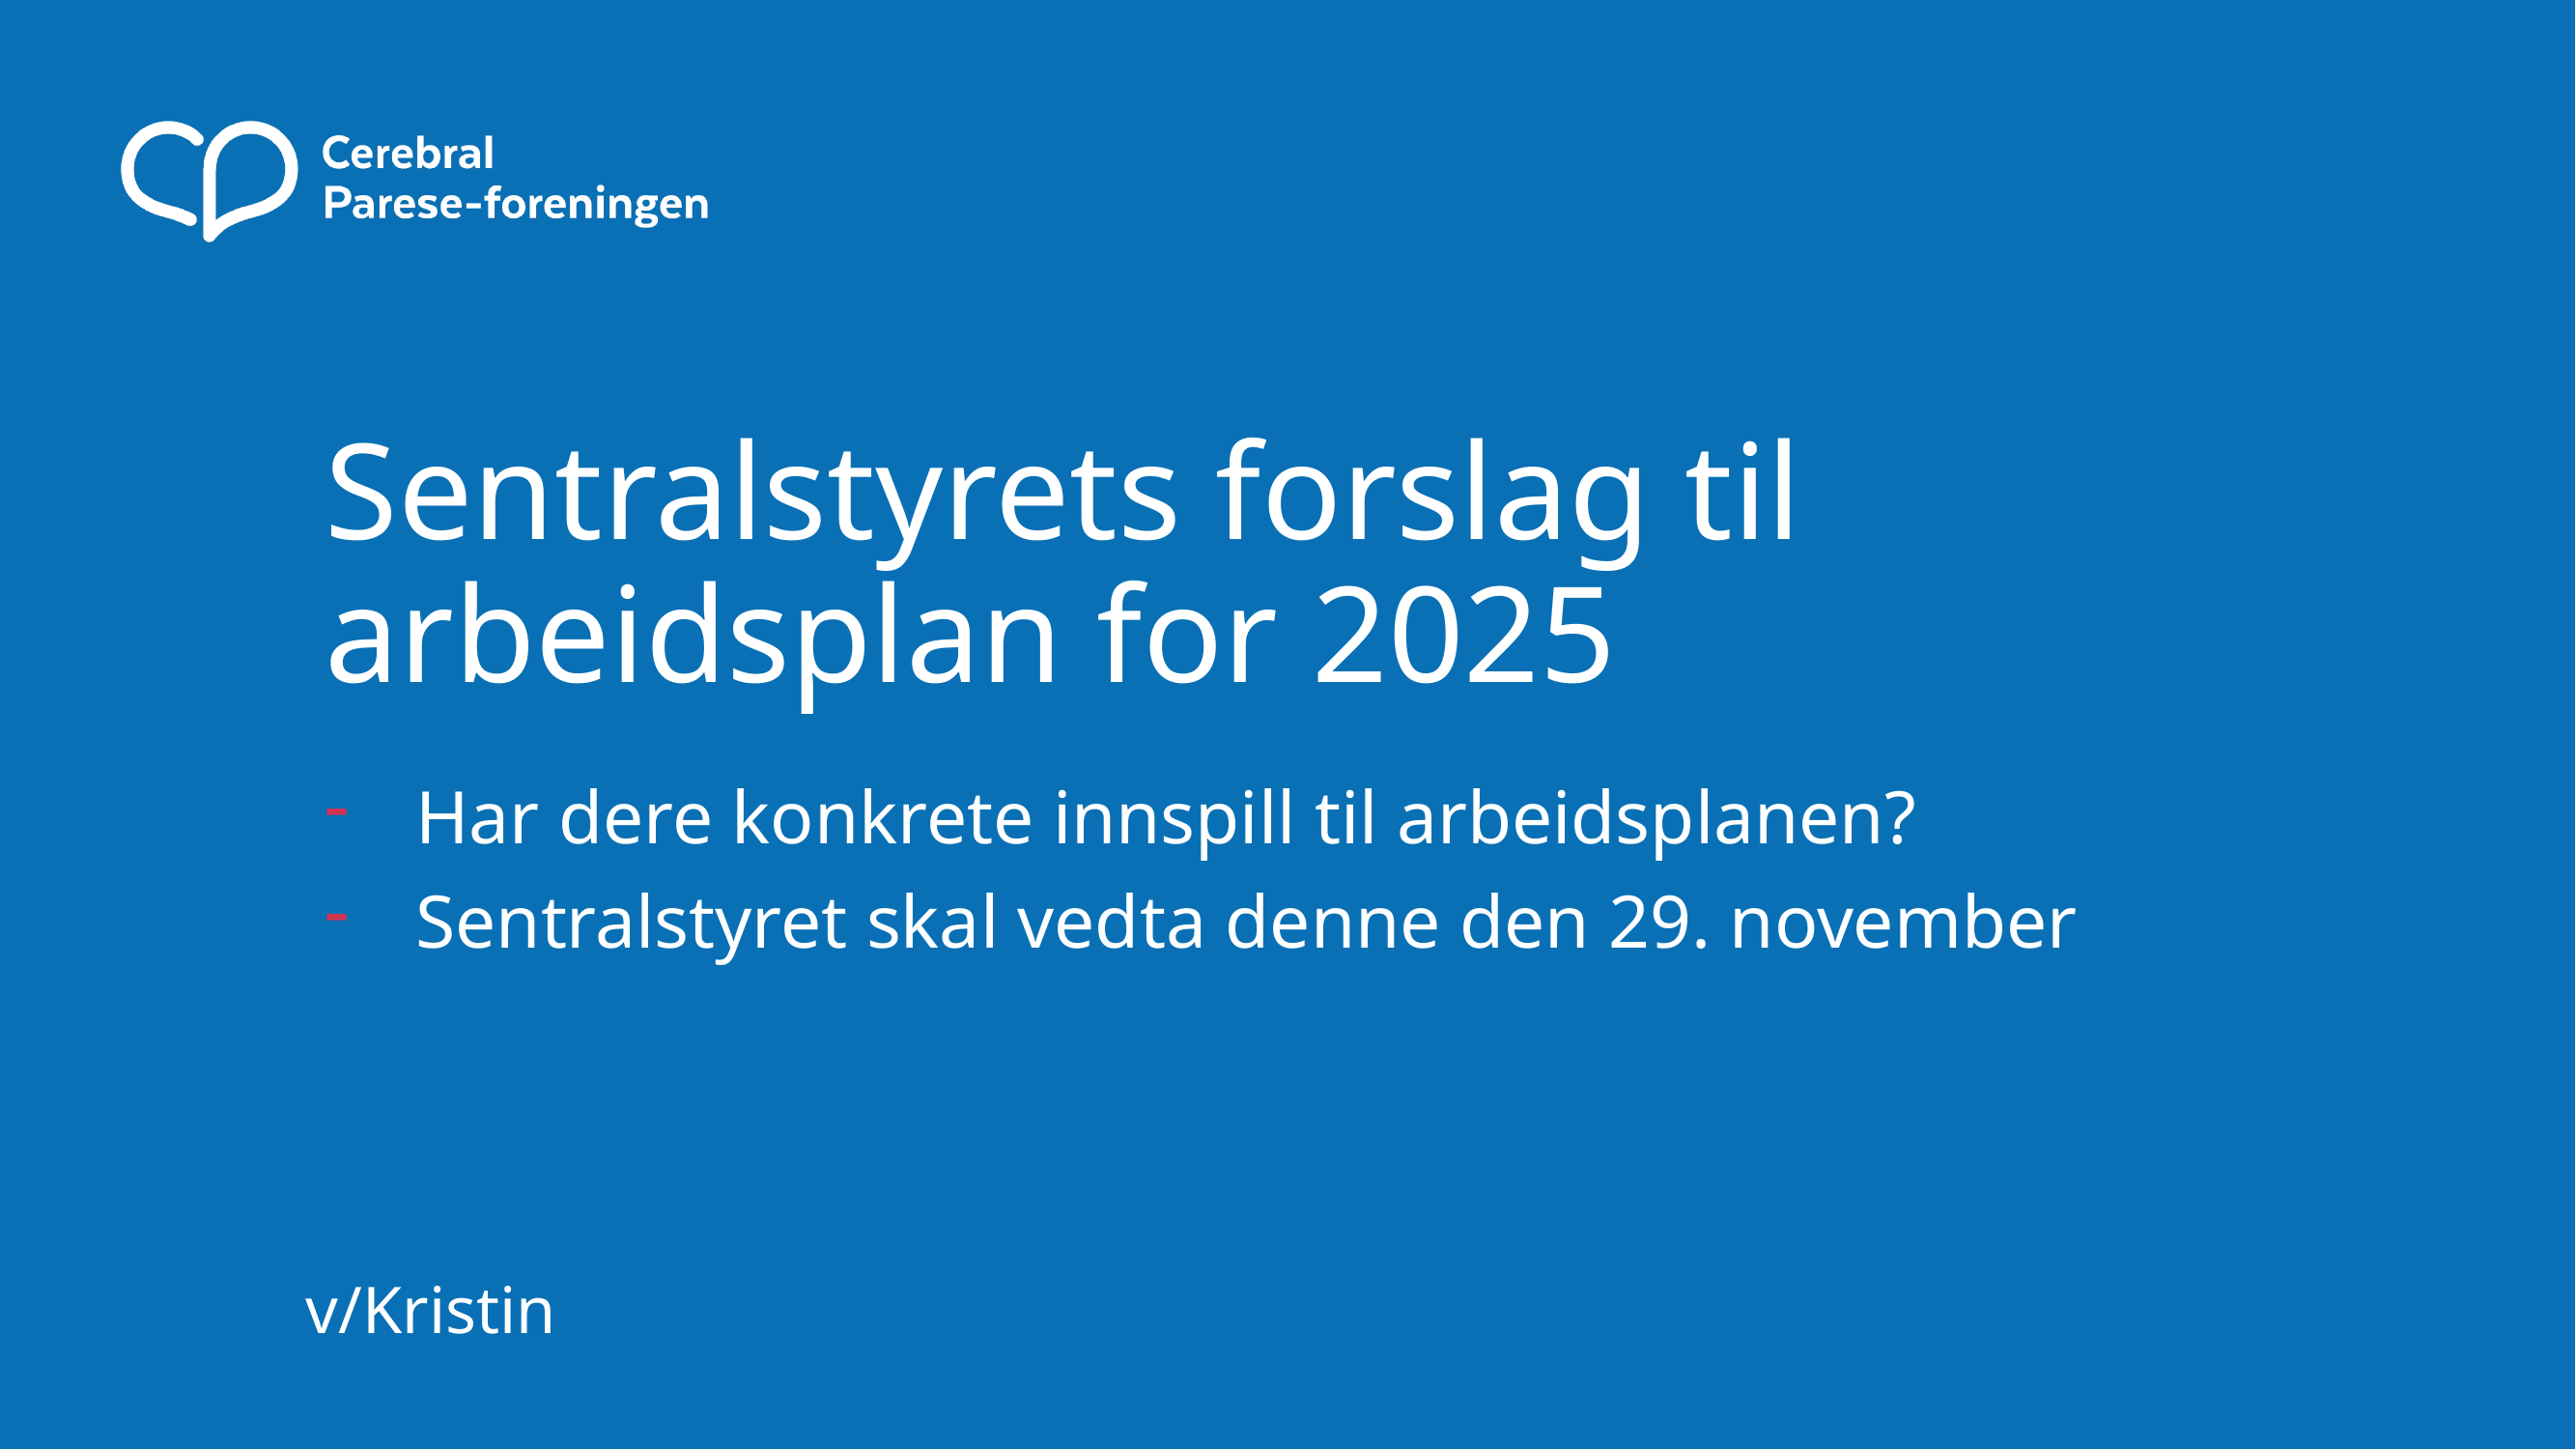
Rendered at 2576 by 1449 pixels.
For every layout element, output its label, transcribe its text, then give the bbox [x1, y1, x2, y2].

picture [0, 0, 708, 242]
title Sentralstyrets forslag til arbeidsplan for 2025 [325, 309, 2322, 712]
subtitle Har dere konkrete innspill til arbeidsplanen? Sentralstyret skal vedta denne den 29. november [325, 781, 2322, 1241]
list v/Kristin [305, 1277, 1521, 1352]
